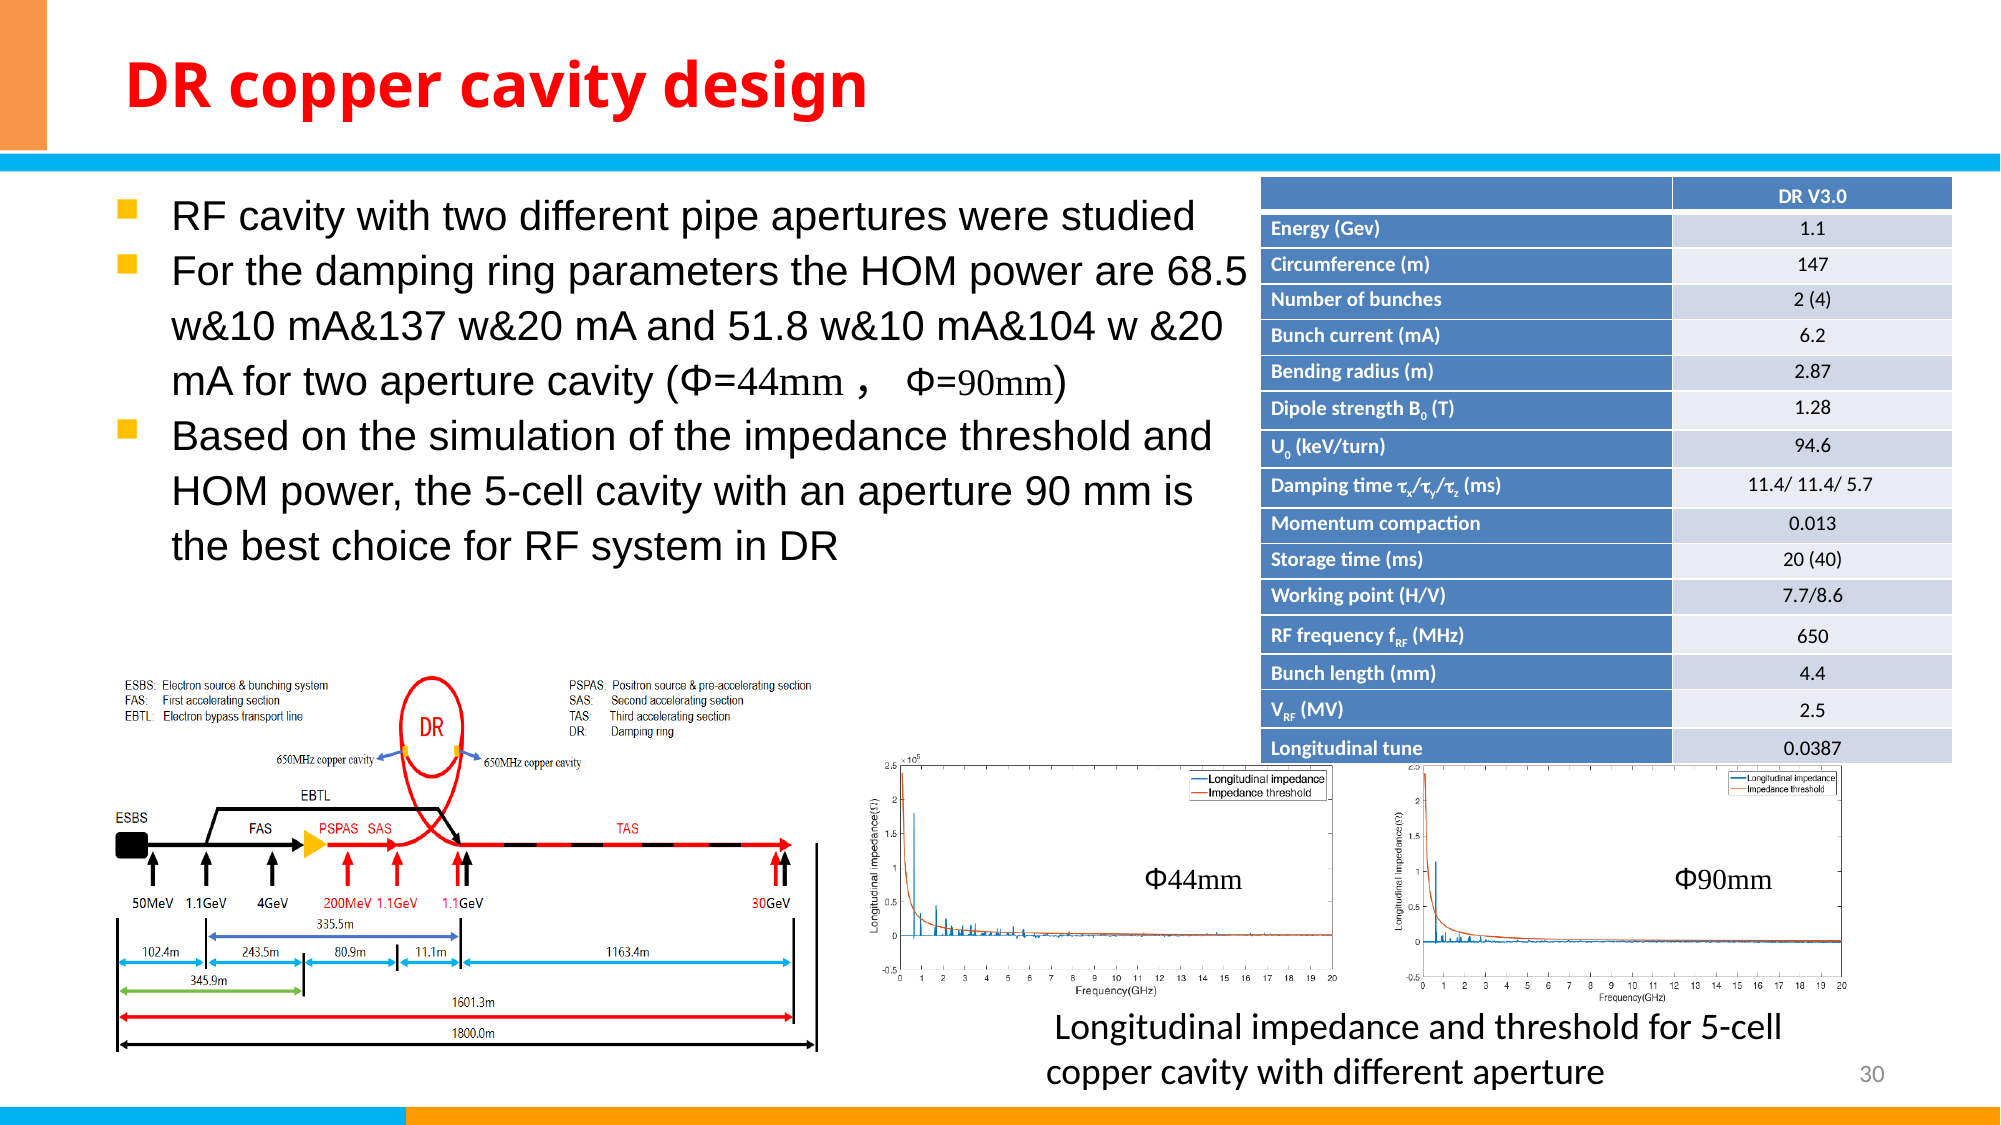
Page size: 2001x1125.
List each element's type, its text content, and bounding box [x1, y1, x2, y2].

picture [81, 668, 840, 1062]
table_cell 11.4/ 11.4/ 5.7 [1673, 469, 1952, 507]
table_header [1261, 177, 1672, 209]
picture [865, 745, 1340, 997]
picture [1388, 745, 1850, 1006]
table_cell 2.5 [1673, 690, 1952, 727]
table_cell 4.4 [1673, 655, 1952, 689]
table_cell Bunch length (mm) [1261, 655, 1672, 689]
table_cell Momentum compaction [1261, 509, 1672, 543]
list RF cavity with two different pipe apertures were studied For the damping ring parameters the HOM power are 68.5 w&10 mA&137 w&20 mA and 51.8 w&10 mA&104 w &20 mA for two aperture cavity (Φ=44mm，Φ=90mm) Based on the simulation of the impedance threshold and HOM power, the 5-cell cavity with an aperture 90 mm is the best choice for RF system in DR [99, 176, 1259, 625]
table_cell 1.28 [1673, 392, 1952, 429]
table_cell 0.0387 [1673, 729, 1952, 763]
table_cell 650 [1673, 616, 1952, 653]
table_cell 1.1 [1673, 215, 1952, 247]
table_cell 94.6 [1673, 431, 1952, 467]
title DR copper cavity design [109, 23, 1875, 143]
table_cell 0.013 [1673, 509, 1952, 543]
text_box Longitudinal impedance and threshold for 5-cell copper cavity with different aperture [1031, 994, 1800, 1100]
table_cell 2 (4) [1673, 285, 1952, 319]
table_cell Storage time (ms) [1261, 544, 1672, 578]
table_cell Energy (Gev) [1261, 215, 1672, 247]
table_cell VRF (MV) [1261, 690, 1672, 727]
table_cell 147 [1673, 249, 1952, 283]
table_cell Circumference (m) [1261, 249, 1672, 283]
table_cell 7.7/8.6 [1673, 580, 1952, 614]
table_header DR V3.0 [1673, 177, 1952, 209]
table_cell Bunch current (mA) [1261, 320, 1672, 355]
table_cell Bending radius (m) [1261, 356, 1672, 390]
table_cell 2.87 [1673, 356, 1952, 390]
footer [588, 1047, 1416, 1106]
table_cell 6.2 [1673, 320, 1952, 355]
table_cell Number of bunches [1261, 285, 1672, 319]
table_cell Dipole strength B0 (T) [1261, 392, 1672, 429]
slide_number 30 [1433, 1042, 1900, 1103]
table_cell Longitudinal tune [1261, 729, 1672, 763]
table_cell Working point (H/V) [1261, 580, 1672, 614]
table_cell Damping time x/y/z (ms) [1261, 469, 1672, 507]
table_cell 20 (40) [1673, 544, 1952, 578]
table_cell RF frequency fRF (MHz) [1261, 616, 1672, 653]
table_cell U0 (keV/turn) [1261, 431, 1672, 467]
